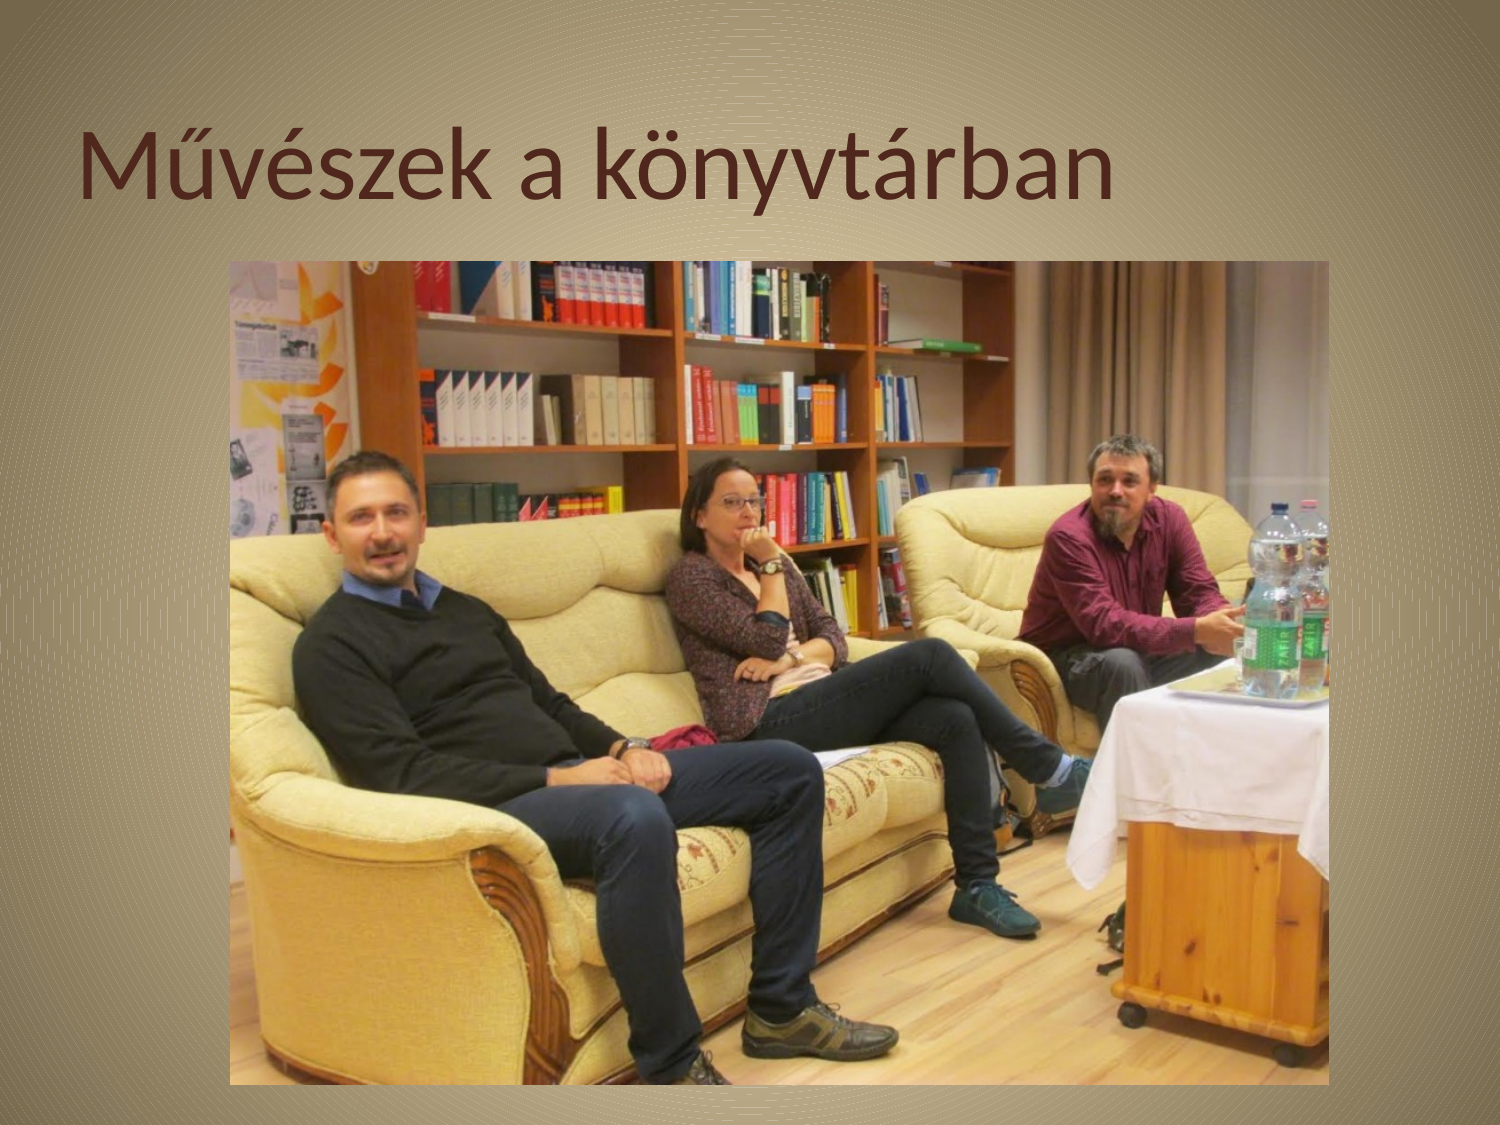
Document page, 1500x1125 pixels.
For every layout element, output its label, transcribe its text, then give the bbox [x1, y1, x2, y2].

title Művészek a könyvtárban [75, 78, 1425, 220]
picture [229, 260, 1329, 1086]
